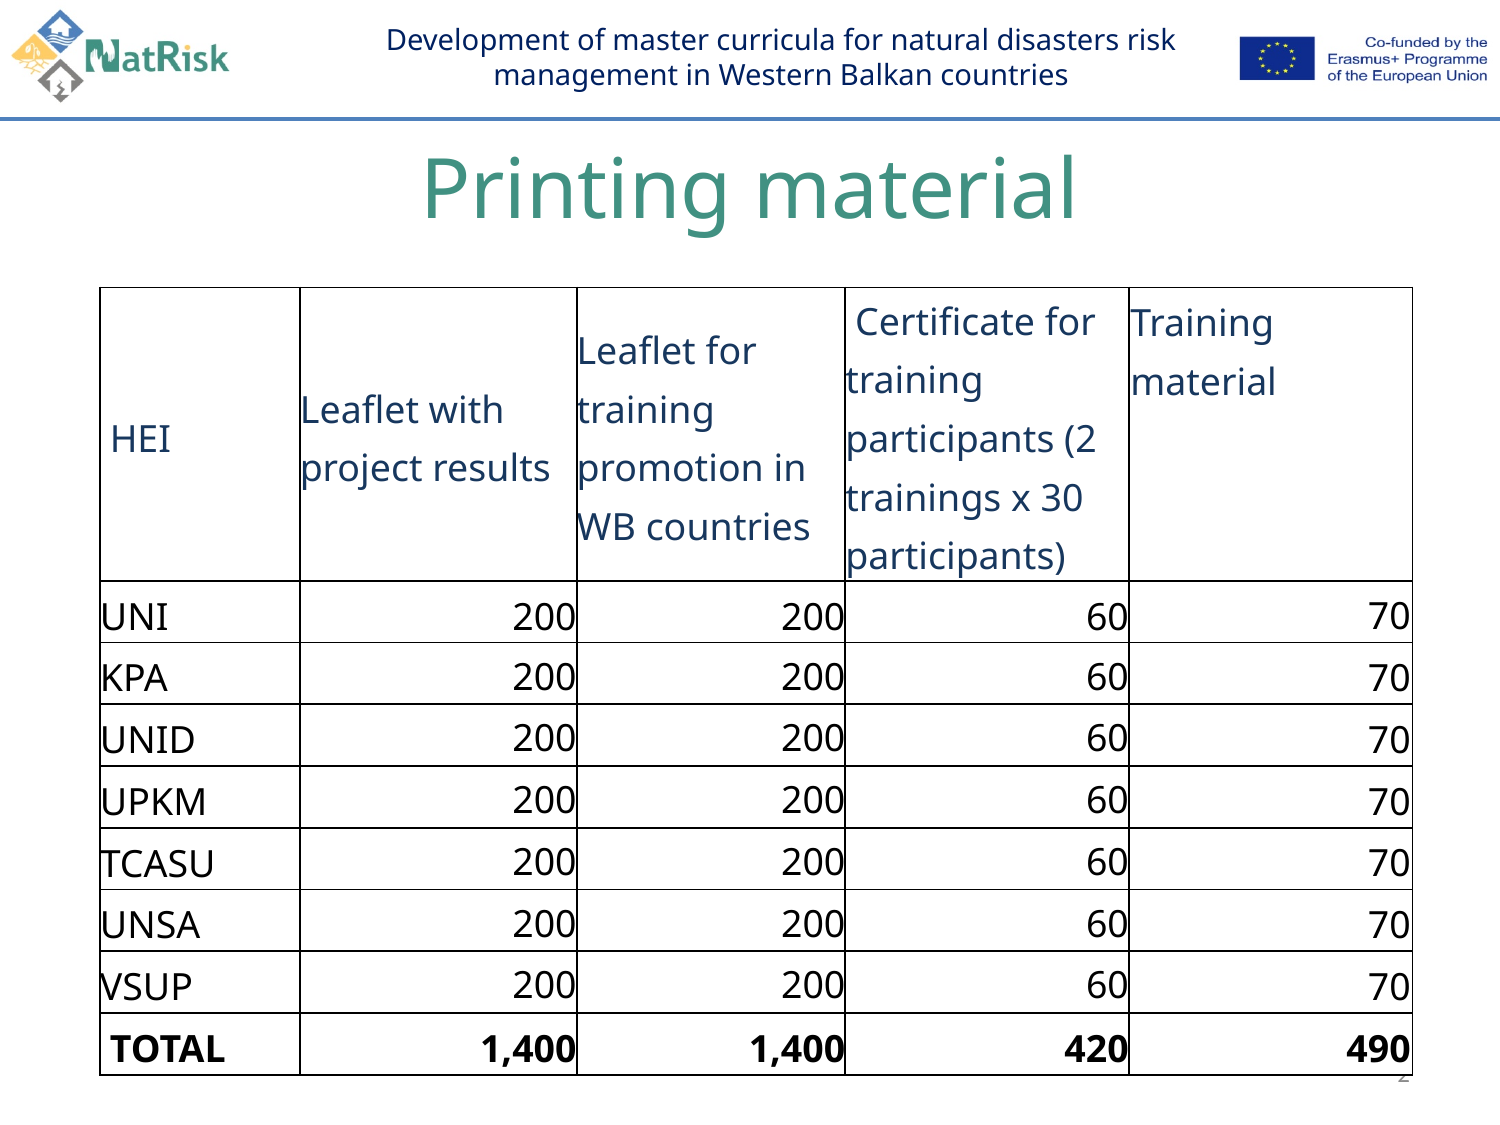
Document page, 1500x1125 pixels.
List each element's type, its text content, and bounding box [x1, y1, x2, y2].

table_cell 70 [1130, 643, 1412, 703]
table_cell 60 [846, 767, 1128, 827]
text_box Development of master curricula for natural disasters risk management in Western Balkan countries [324, 24, 1223, 88]
table_header Leaflet for training promotion in WB countries [578, 288, 844, 580]
picture [1224, 24, 1500, 93]
table_cell 70 [1130, 952, 1412, 1012]
table_cell 420 [846, 1014, 1128, 1074]
table_cell 200 [301, 890, 576, 950]
table_cell 60 [846, 952, 1128, 1012]
table_header Leaflet with project results [301, 288, 576, 580]
table_cell 200 [578, 890, 844, 950]
table_cell 200 [578, 582, 844, 642]
table_cell TOTAL [101, 1014, 299, 1074]
table_cell 70 [1130, 705, 1412, 765]
table_cell 490 [1130, 1014, 1412, 1074]
table_cell 1,400 [578, 1014, 844, 1074]
table_cell UNID [101, 705, 299, 765]
table_cell 60 [846, 829, 1128, 889]
table_cell 200 [301, 952, 576, 1012]
slide_number 2 [1074, 1042, 1425, 1103]
table_cell 70 [1130, 890, 1412, 950]
table_cell 60 [846, 643, 1128, 703]
table_cell TCASU [101, 829, 299, 889]
table_cell 60 [846, 705, 1128, 765]
table_cell 200 [301, 582, 576, 642]
table_header Certificate for training participants (2 trainings x 30 participants) [846, 288, 1128, 580]
table_cell 200 [578, 829, 844, 889]
table_cell 70 [1130, 829, 1412, 889]
table_cell UPKM [101, 767, 299, 827]
table_cell 70 [1130, 767, 1412, 827]
table_cell 70 [1130, 582, 1412, 642]
table_cell 1,400 [301, 1014, 576, 1074]
table_cell 200 [578, 643, 844, 703]
table_cell KPA [101, 643, 299, 703]
table_header HEI [101, 288, 299, 580]
table_cell 60 [846, 890, 1128, 950]
table_cell 200 [301, 643, 576, 703]
table_header Training material [1130, 288, 1412, 580]
table_cell 200 [301, 767, 576, 827]
table_cell UNSA [101, 890, 299, 950]
table_cell UNI [101, 582, 299, 642]
table_cell 200 [578, 952, 844, 1012]
table_cell 200 [578, 767, 844, 827]
table_cell 200 [578, 705, 844, 765]
table_cell 200 [301, 705, 576, 765]
picture [0, 0, 238, 113]
title Printing material [75, 137, 1425, 233]
table_cell 60 [846, 582, 1128, 642]
table_cell 200 [301, 829, 576, 889]
table_cell VSUP [101, 952, 299, 1012]
